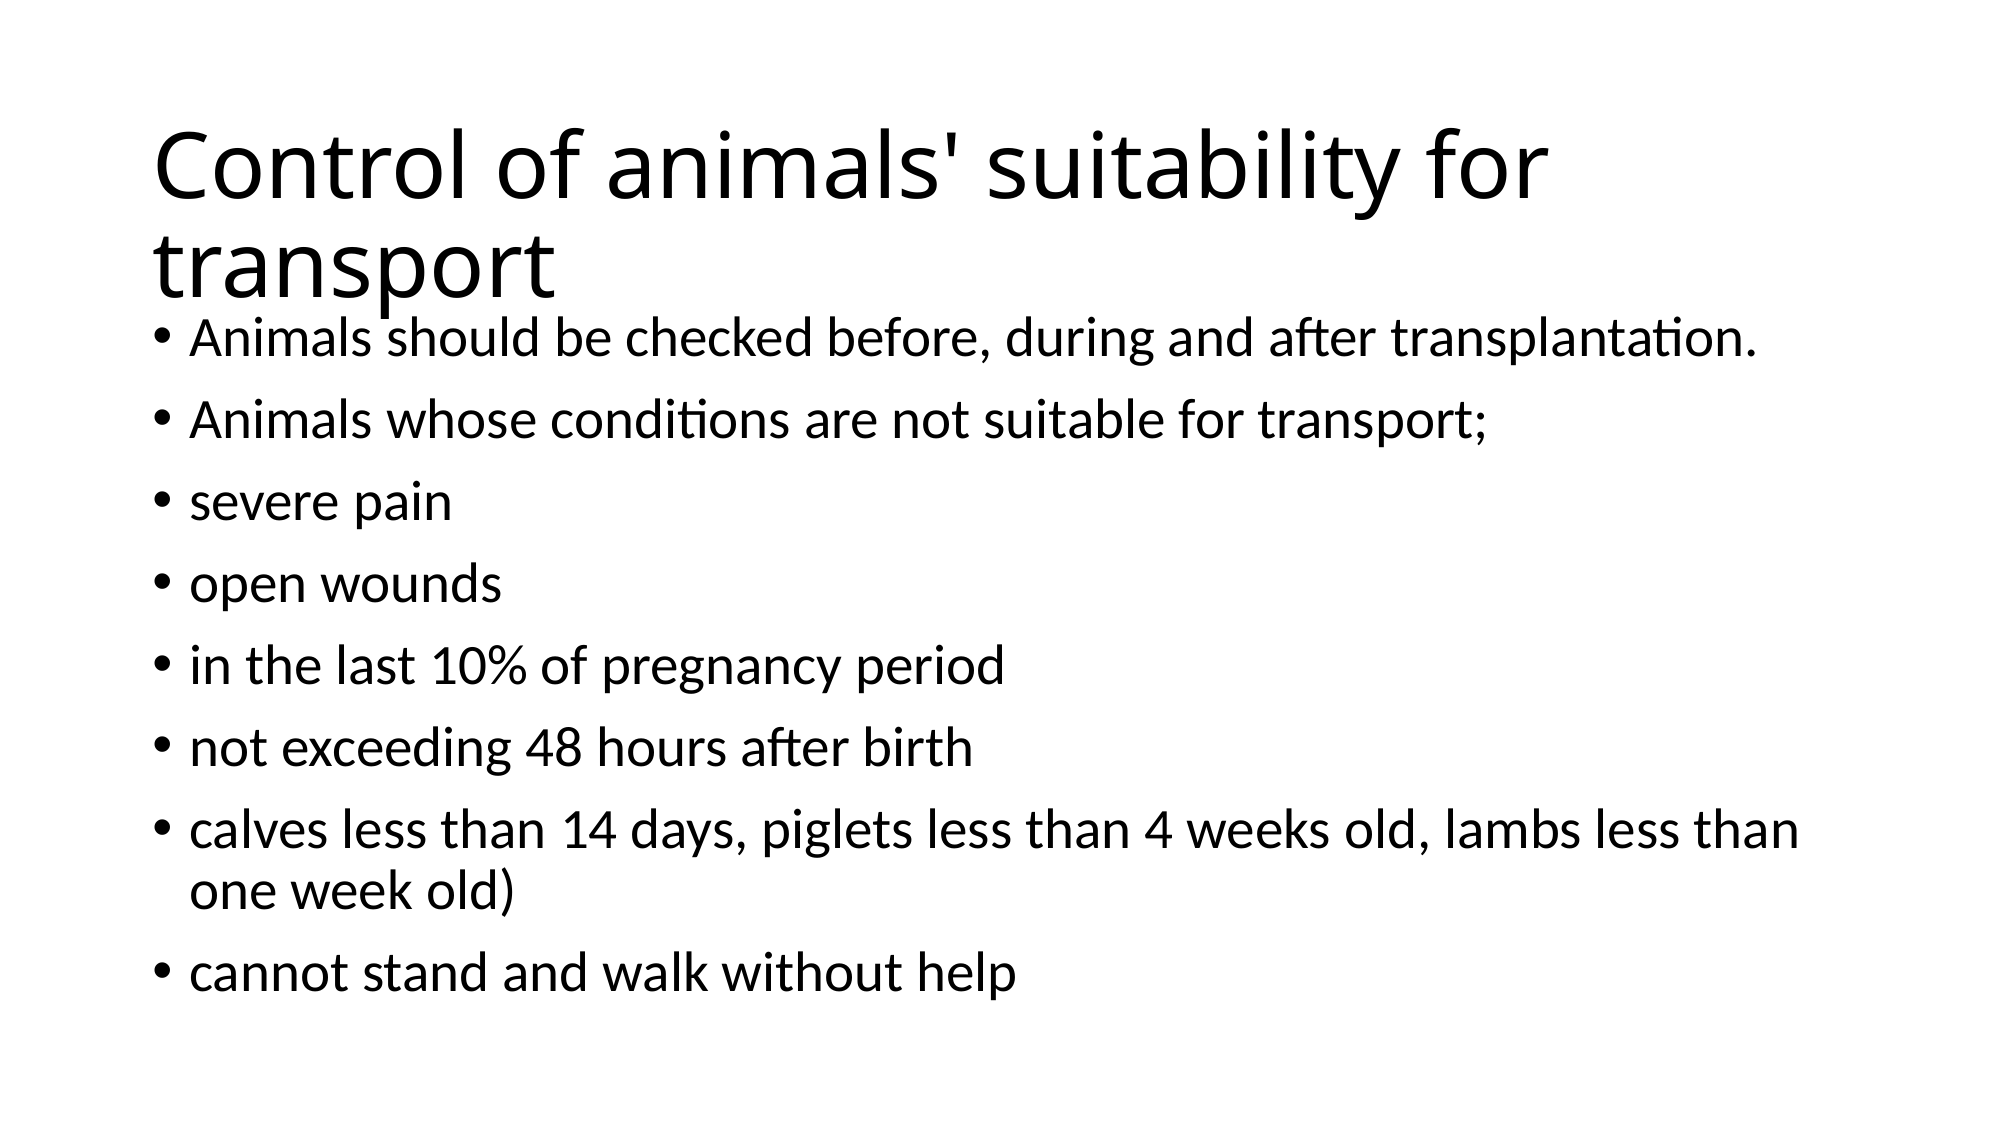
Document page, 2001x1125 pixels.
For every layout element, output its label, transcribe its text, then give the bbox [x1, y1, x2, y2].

title Control of animals' suitability for transport [137, 59, 1863, 278]
list Animals should be checked before, during and after transplantation. Animals whose conditions are not suitable for transport; severe pain open wounds in the last 10% of pregnancy period not exceeding 48 hours after birth calves less than 14 days, piglets less than 4 weeks old, lambs less than one week old) cannot stand and walk without help [137, 299, 1863, 1014]
